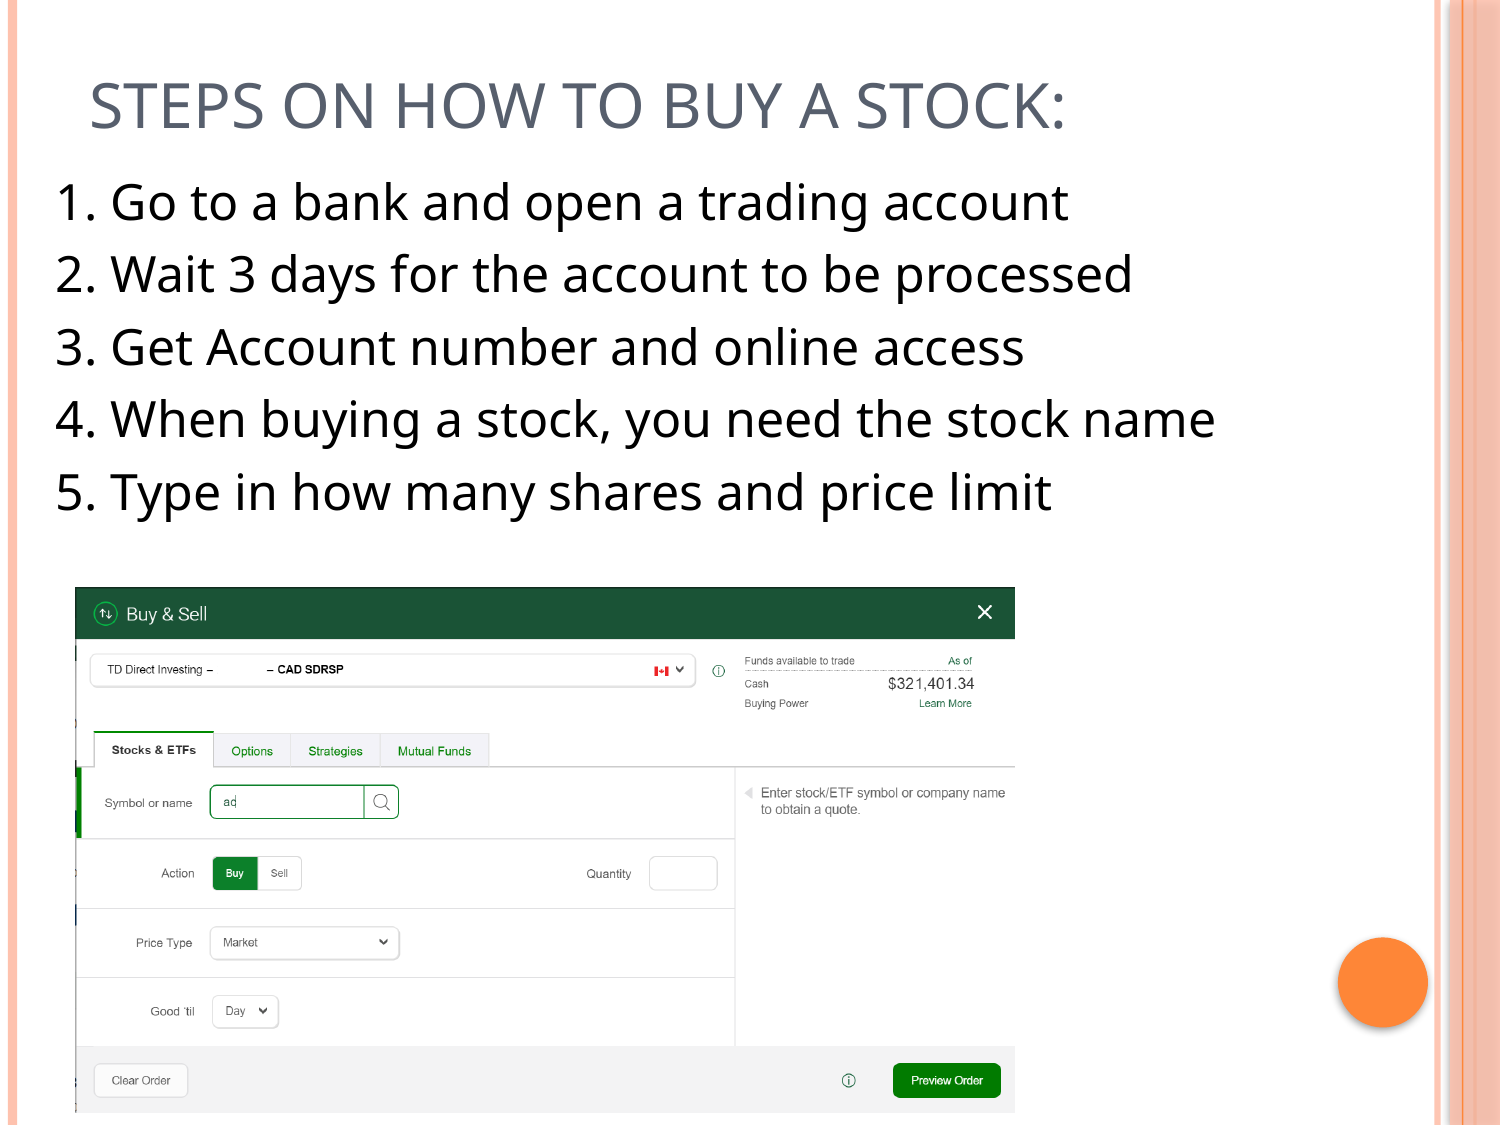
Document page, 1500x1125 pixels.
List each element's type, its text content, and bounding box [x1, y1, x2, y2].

list 1. Go to a bank and open a trading account 2. Wait 3 days for the account to be processed 3. Get Account number and online access 4. When buying a stock, you need the stock name 5. Type in how many shares and price limit [41, 162, 1459, 563]
title Steps on How to Buy a Stock: [75, 45, 1300, 149]
picture [74, 587, 1016, 1113]
